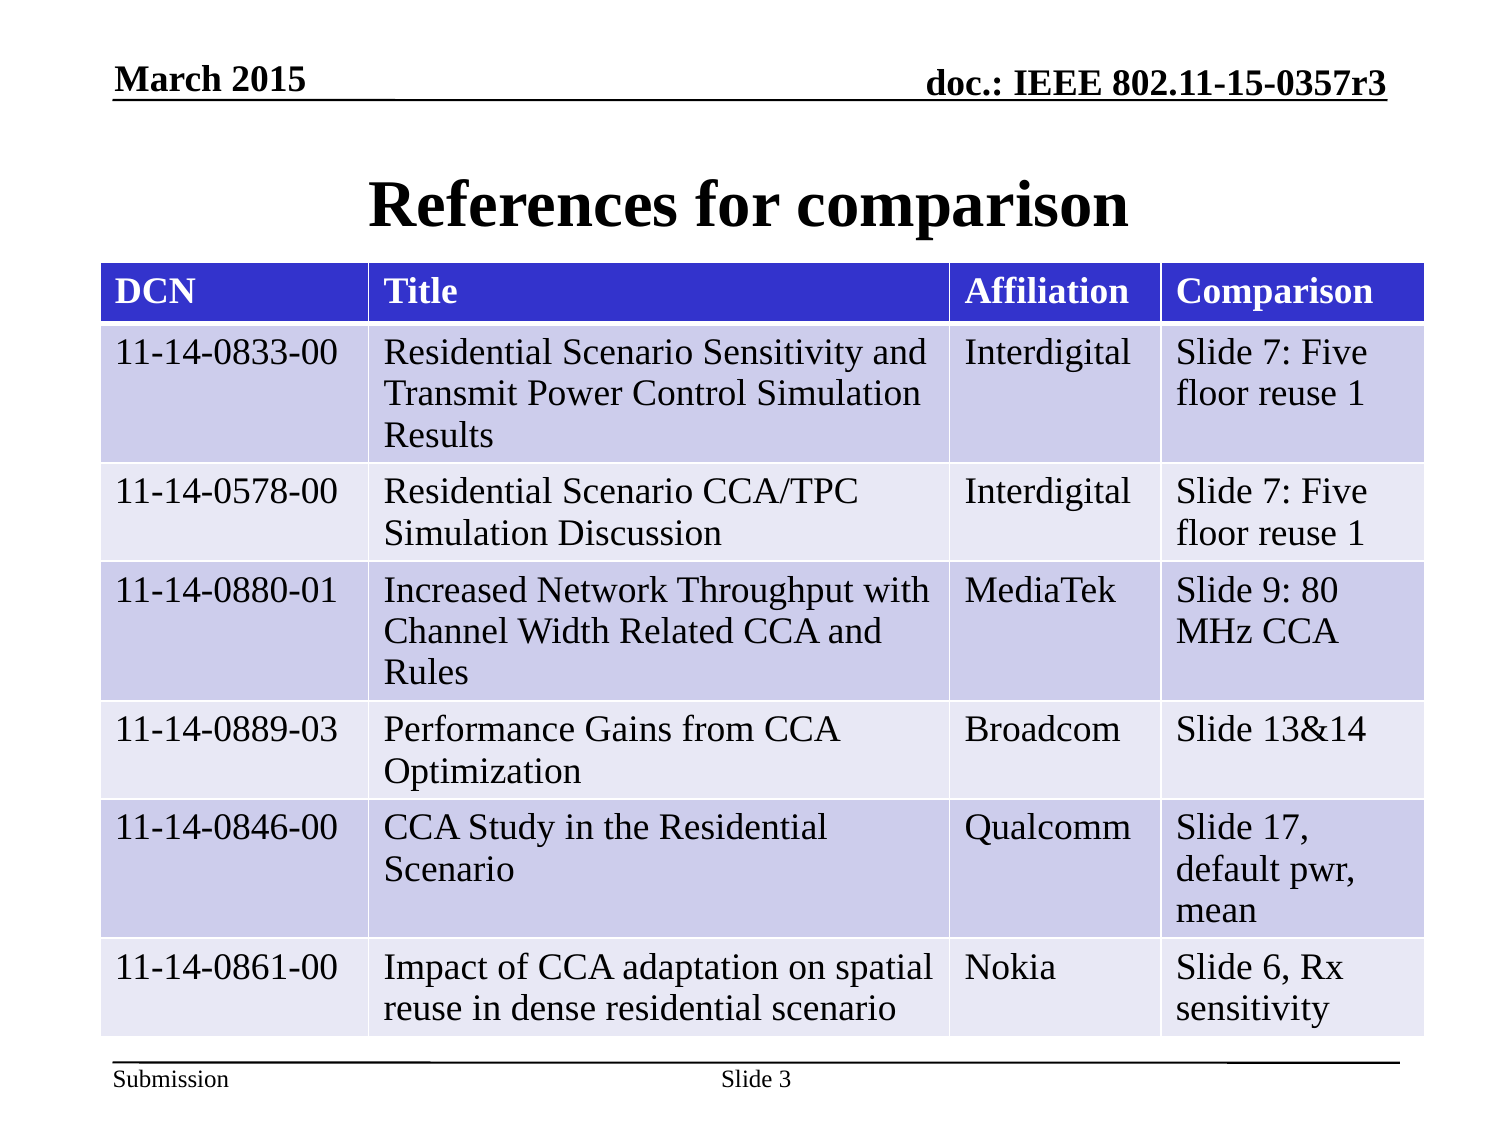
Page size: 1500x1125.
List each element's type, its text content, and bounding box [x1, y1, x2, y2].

table_cell Slide 6, Rx sensitivity [1162, 939, 1424, 1036]
table_header DCN [101, 263, 368, 321]
table_header Title [369, 263, 949, 321]
table_cell Slide 7: Five floor reuse 1 [1162, 326, 1424, 462]
table_cell Residential Scenario CCA/TPC Simulation Discussion [369, 464, 949, 560]
slide_number Slide 3 [712, 1061, 800, 1123]
table_cell Impact of CCA adaptation on spatial reuse in dense residential scenario [369, 939, 949, 1036]
table_cell 11-14-0846-00 [101, 800, 368, 937]
table_cell Interdigital [950, 464, 1160, 560]
table_cell 11-14-0861-00 [101, 939, 368, 1036]
table_cell Qualcomm [950, 800, 1160, 937]
title References for comparison [112, 112, 1388, 262]
table_header Affiliation [950, 263, 1160, 321]
table_cell 11-14-0578-00 [101, 464, 368, 560]
table_cell 11-14-0880-01 [101, 562, 368, 700]
table_cell Slide 9: 80 MHz CCA [1162, 562, 1424, 700]
table_cell 11-14-0833-00 [101, 326, 368, 462]
table_cell Interdigital [950, 326, 1160, 462]
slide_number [114, 54, 423, 100]
table_cell Increased Network Throughput with Channel Width Related CCA and Rules [369, 562, 949, 700]
table_cell 11-14-0889-03 [101, 702, 368, 798]
table_cell MediaTek [950, 562, 1160, 700]
table_cell Performance Gains from CCA Optimization [369, 702, 949, 798]
table_cell Slide 17, default pwr, mean [1162, 800, 1424, 937]
table_cell Residential Scenario Sensitivity and Transmit Power Control Simulation Results [369, 326, 949, 462]
table_cell Slide 13&14 [1162, 702, 1424, 798]
table_cell Nokia [950, 939, 1160, 1036]
table_cell Broadcom [950, 702, 1160, 798]
table_cell CCA Study in the Residential Scenario [369, 800, 949, 937]
table_header Comparison [1162, 263, 1424, 321]
table_cell Slide 7: Five floor reuse 1 [1162, 464, 1424, 560]
